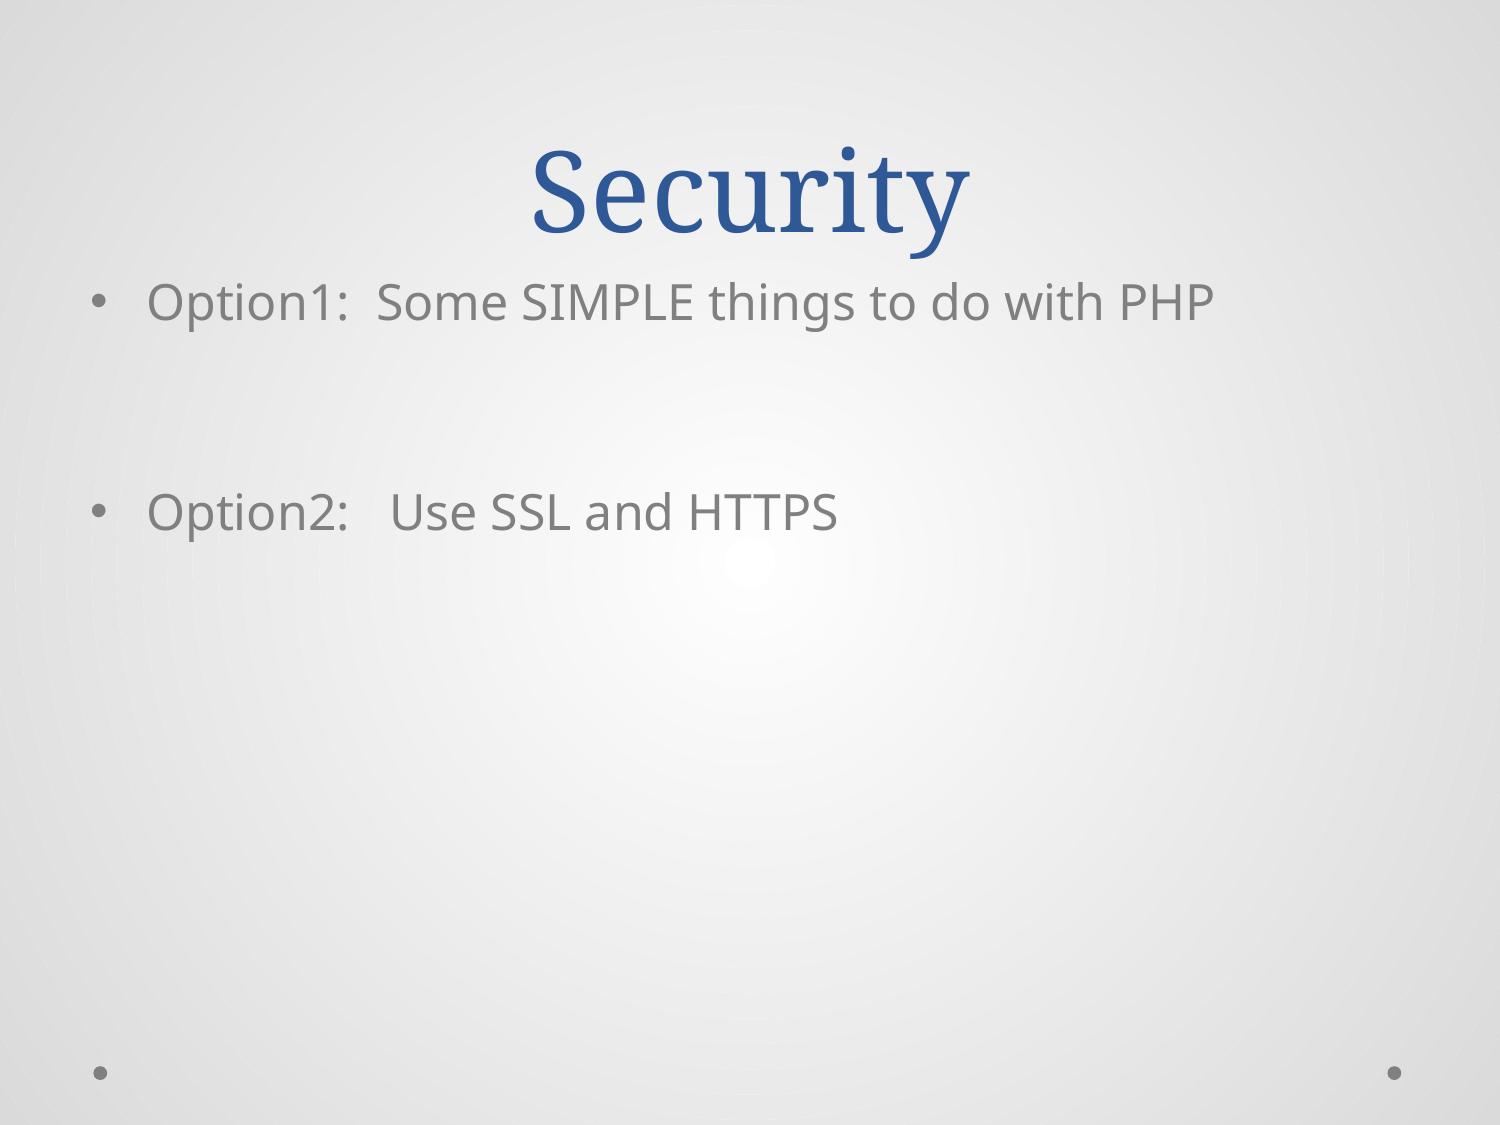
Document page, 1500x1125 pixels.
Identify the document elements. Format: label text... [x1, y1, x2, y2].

list Option1: Some SIMPLE things to do with PHP Option2: Use SSL and HTTPS [75, 262, 1425, 1005]
title Security [75, 0, 1425, 262]
